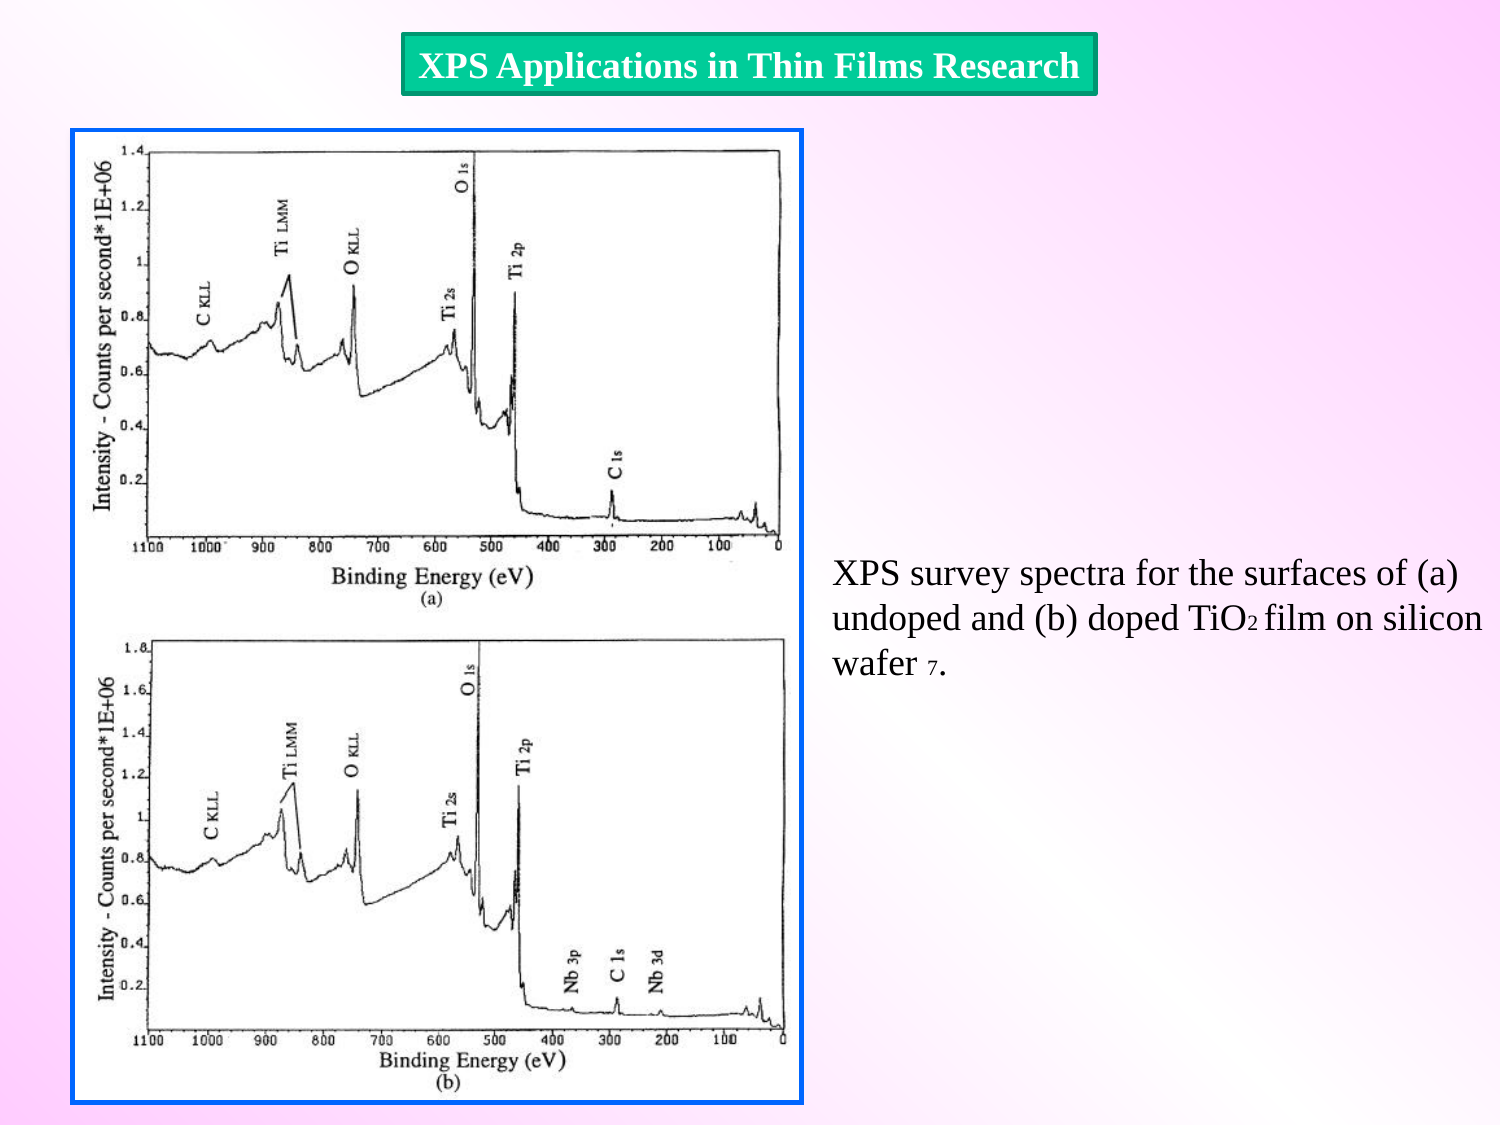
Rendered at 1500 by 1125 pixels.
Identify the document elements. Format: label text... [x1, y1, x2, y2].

text_box XPS survey spectra for the surfaces of (a) undoped and (b) doped TiO2 film on silicon wafer 7. [817, 540, 1500, 691]
picture [74, 132, 800, 1101]
text_box XPS Applications in Thin Films Research [401, 32, 1098, 96]
